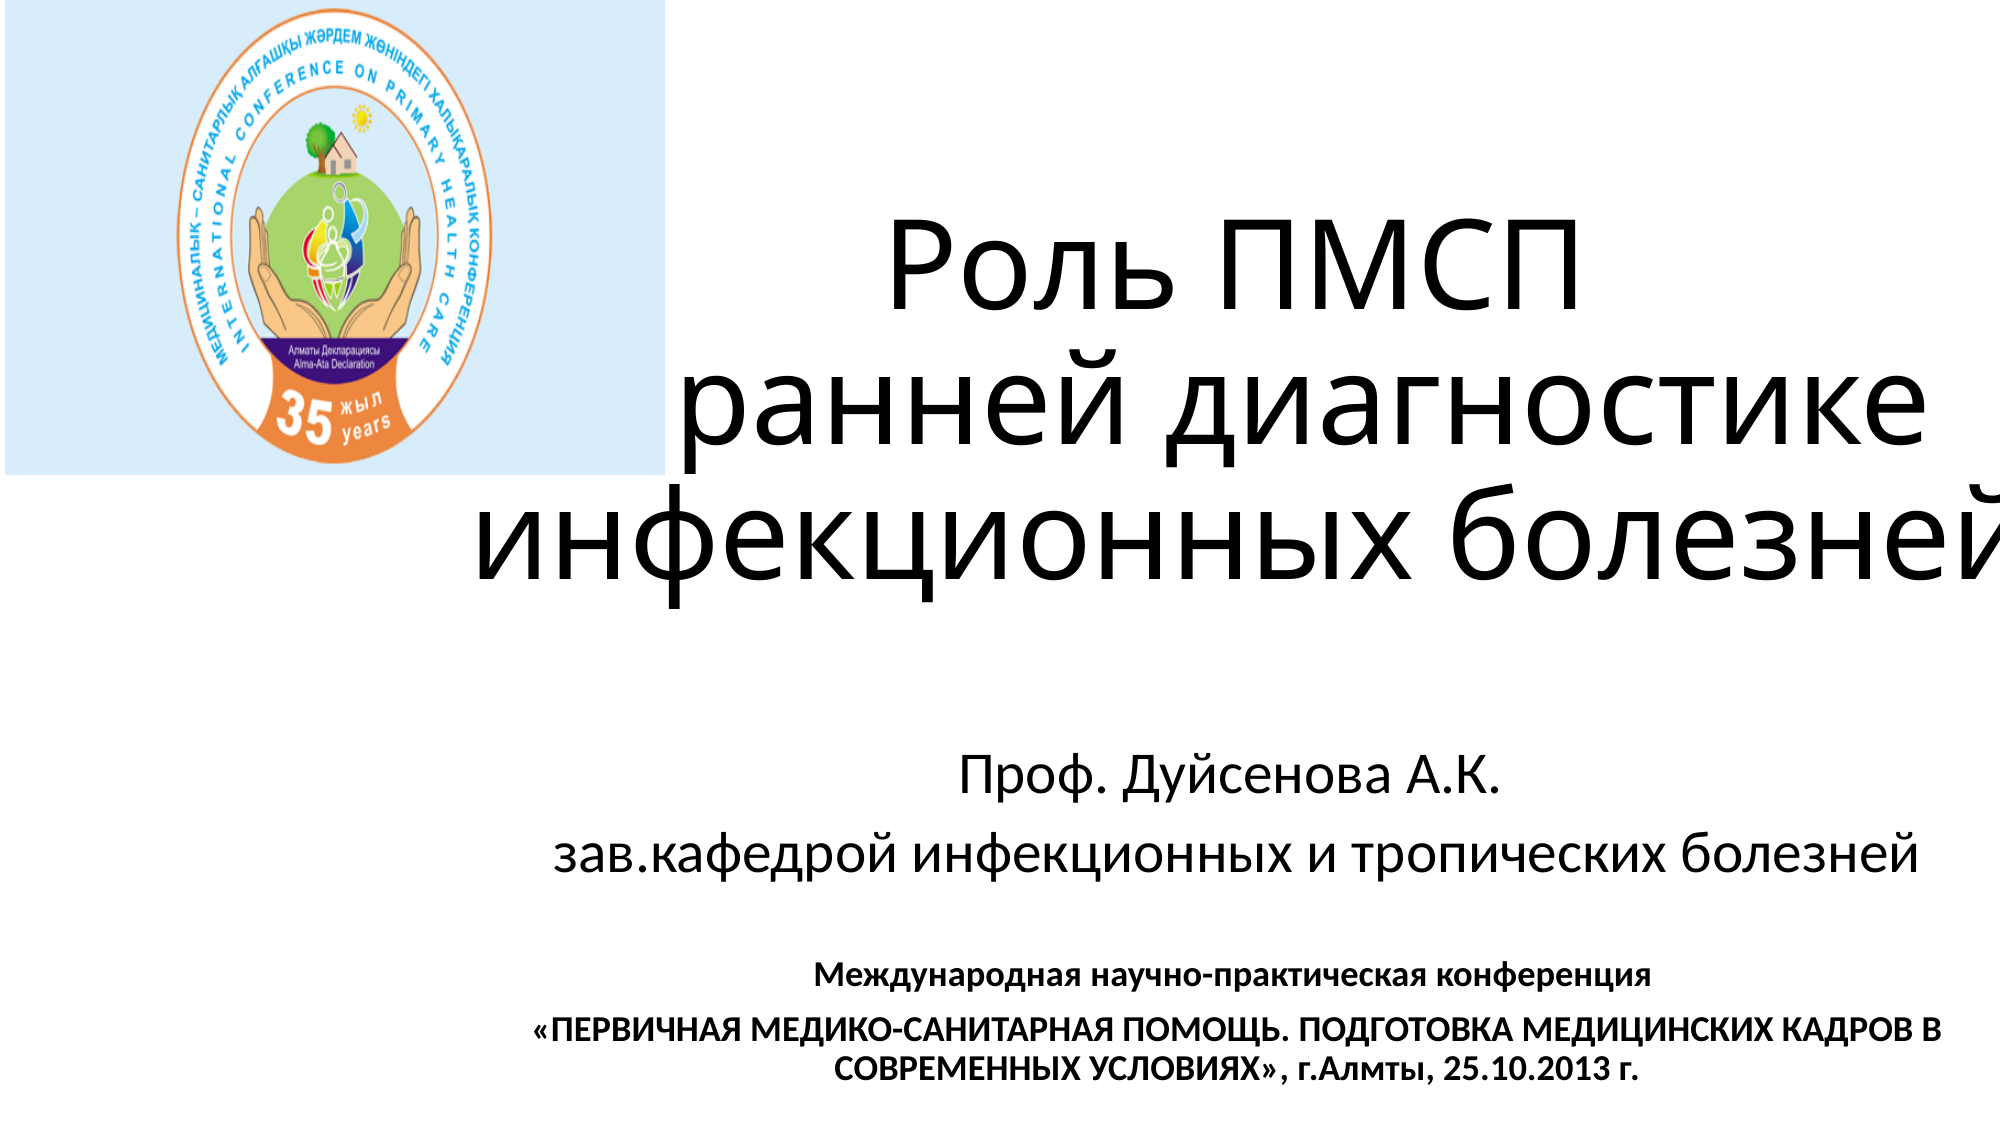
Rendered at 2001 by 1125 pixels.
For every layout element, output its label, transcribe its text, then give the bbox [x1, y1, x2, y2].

subtitle Проф. Дуйсенова А.К. зав.кафедрой инфекционных и тропических болезней Международная научно-практическая конференция «ПЕРВИЧНАЯ МЕДИКО-САНИТАРНАЯ ПОМОЩЬ. ПОДГОТОВКА МЕДИЦИНСКИХ КАДРОВ В СОВРЕМЕННЫХ УСЛОВИЯХ», г.Алмты, 25.10.2013 г. [475, 735, 2000, 1098]
picture [4, 0, 665, 475]
title Роль ПМСП в ранней диагностике инфекционных болезней [387, 0, 2000, 614]
